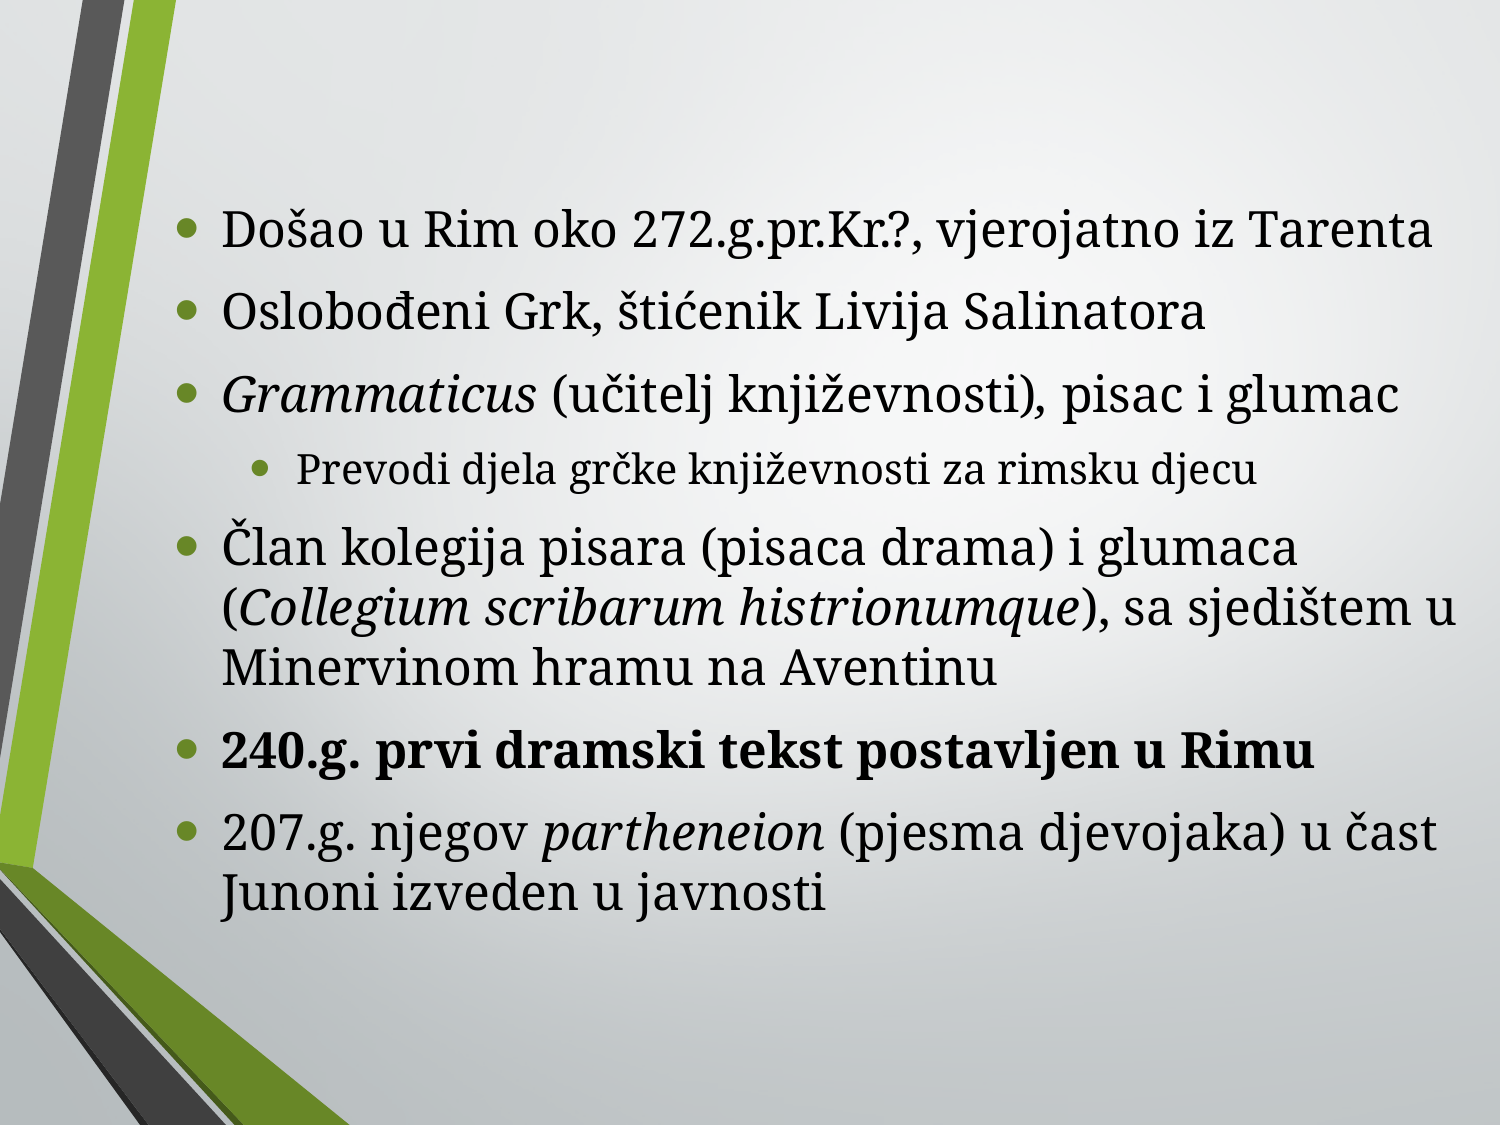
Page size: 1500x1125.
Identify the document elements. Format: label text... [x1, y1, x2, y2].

list Došao u Rim oko 272.g.pr.Kr.?, vjerojatno iz Tarenta Oslobođeni Grk, štićenik Livija Salinatora Grammaticus (učitelj književnosti), pisac i glumac Prevodi djela grčke književnosti za rimsku djecu Član kolegija pisara (pisaca drama) i glumaca (Collegium scribarum histrionumque), sa sjedištem u Minervinom hramu na Aventinu 240.g. prvi dramski tekst postavljen u Rimu 207.g. njegov partheneion (pjesma djevojaka) u čast Junoni izveden u javnosti [159, 42, 1475, 1075]
